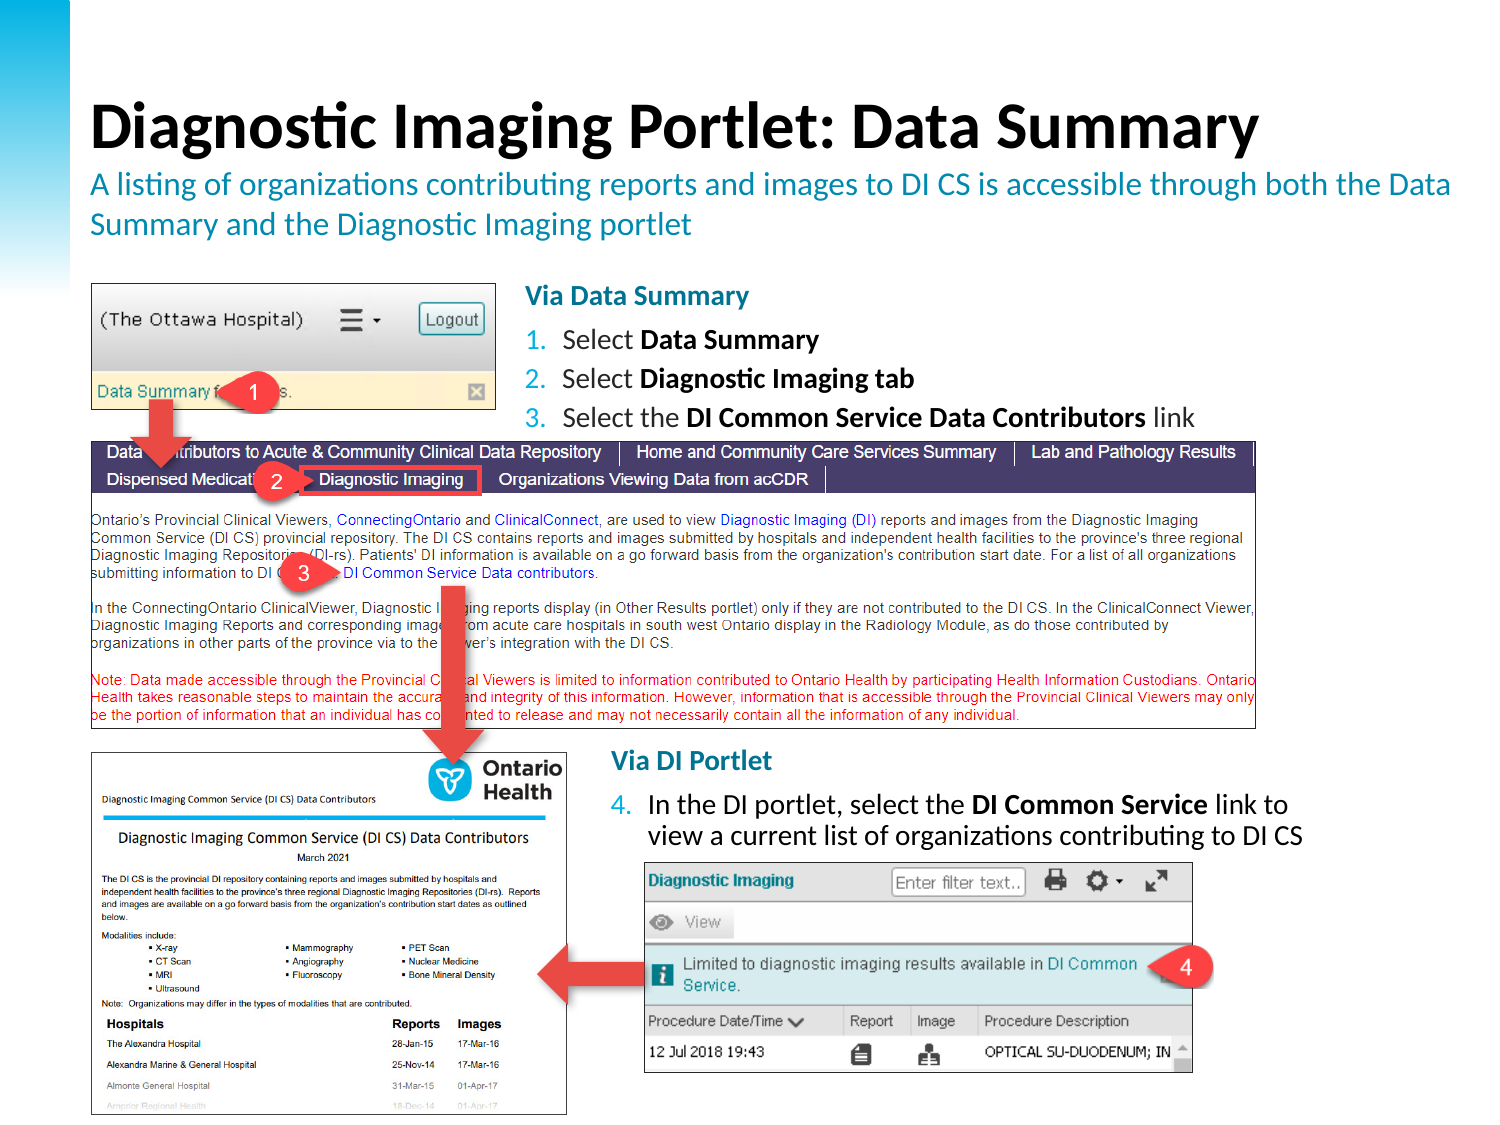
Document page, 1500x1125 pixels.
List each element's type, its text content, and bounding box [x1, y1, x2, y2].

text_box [0, 280, 1500, 1125]
title Diagnostic Imaging Portlet: Data Summary A listing of organizations contributing reports and images to DI CS is accessible through both the Data Summary and the Diagnostic Imaging portlet [75, 74, 1500, 266]
